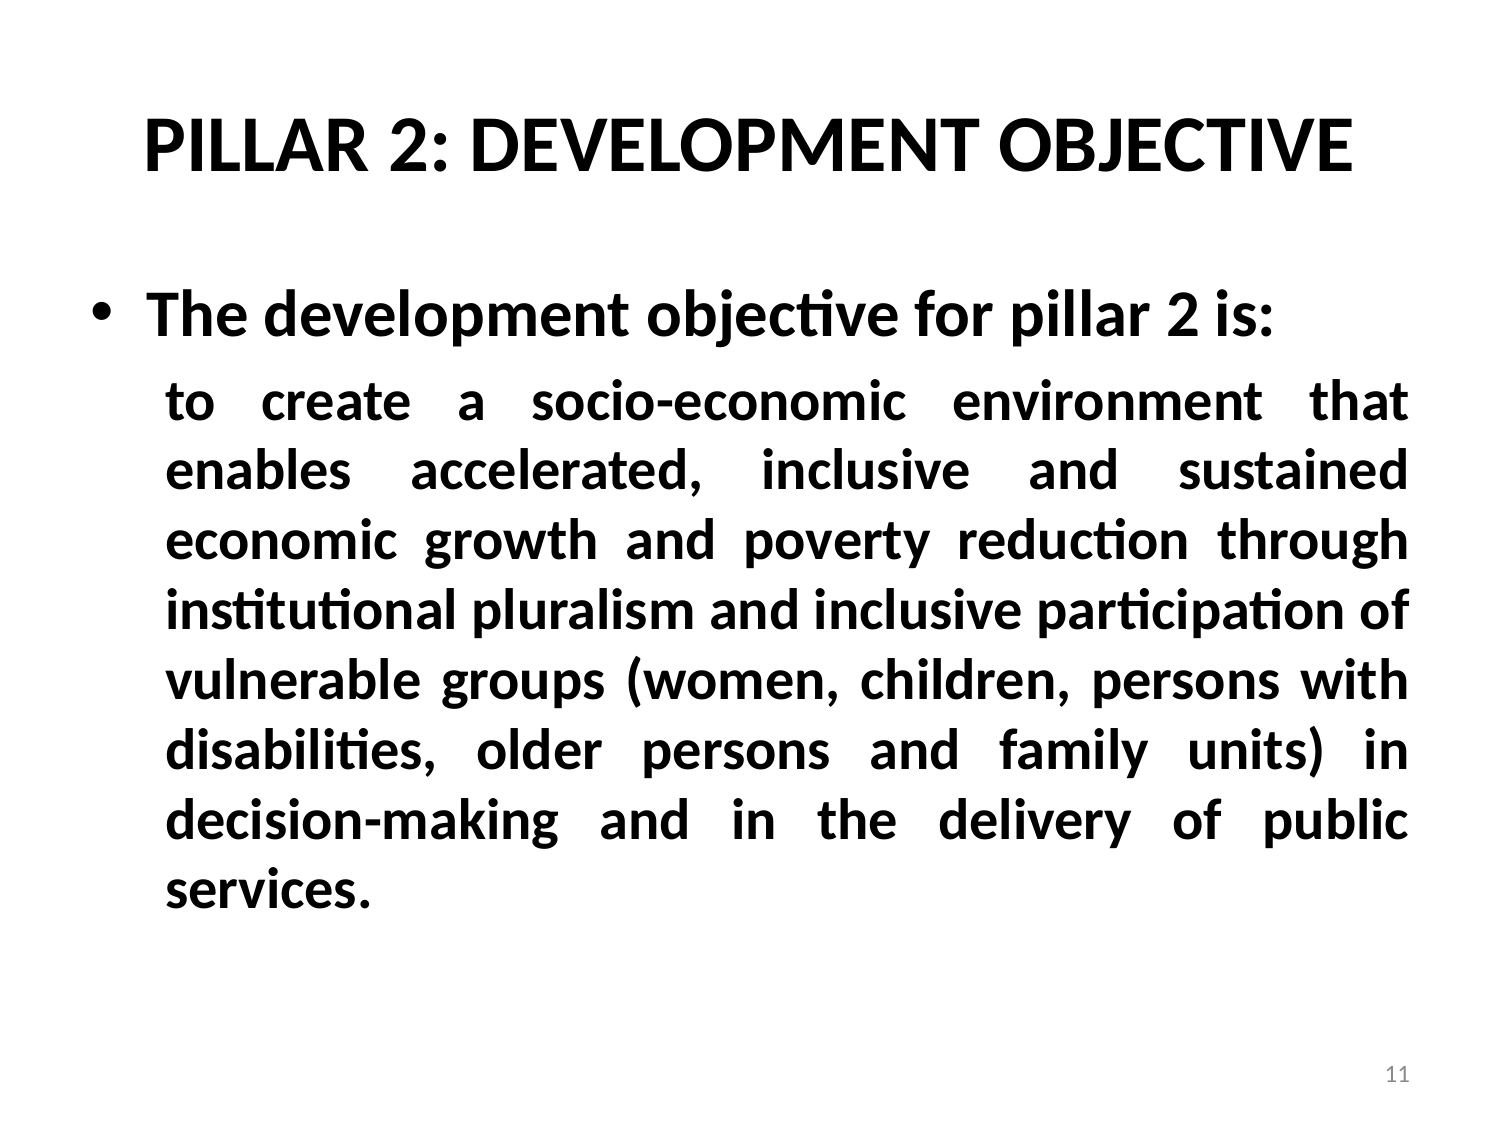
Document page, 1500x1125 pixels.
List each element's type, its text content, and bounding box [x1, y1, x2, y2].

title PILLAR 2: DEVELOPMENT OBJECTIVE [75, 45, 1425, 233]
slide_number 11 [1074, 1042, 1425, 1103]
list The development objective for pillar 2 is: to create a socio-economic environment that enables accelerated, inclusive and sustained economic growth and poverty reduction through institutional pluralism and inclusive participation of vulnerable groups (women, children, persons with disabilities, older persons and family units) in decision-making and in the delivery of public services. [75, 262, 1425, 1005]
